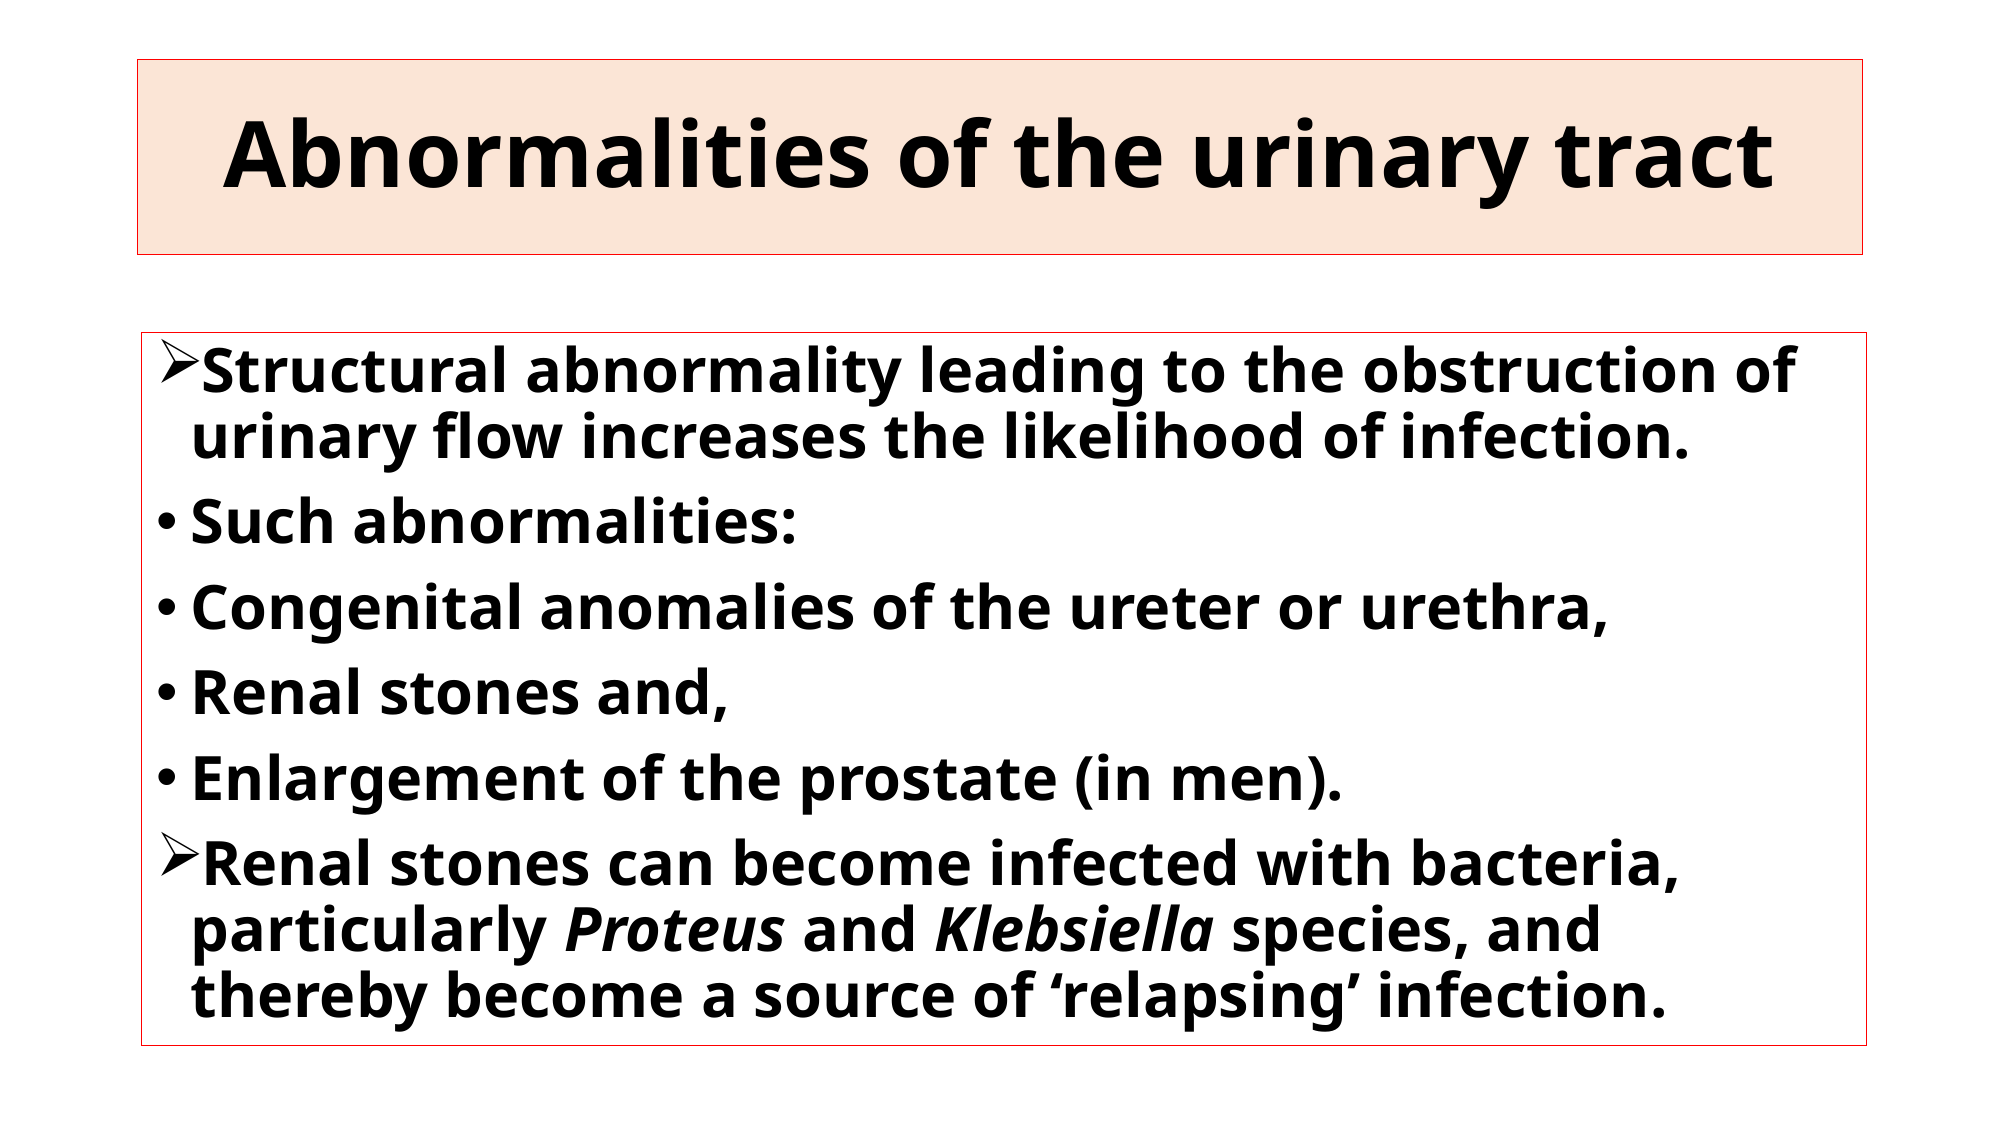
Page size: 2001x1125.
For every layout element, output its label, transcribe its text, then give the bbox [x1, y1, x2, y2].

list Structural abnormality leading to the obstruction of urinary flow increases the likelihood of infection. Such abnormalities: Congenital anomalies of the ureter or urethra, Renal stones and, Enlargement of the prostate (in men). Renal stones can become infected with bacteria, particularly Proteus and Klebsiella species, and thereby become a source of ‘relapsing’ infection. [141, 332, 1867, 1046]
title Abnormalities of the urinary tract [137, 59, 1863, 255]
